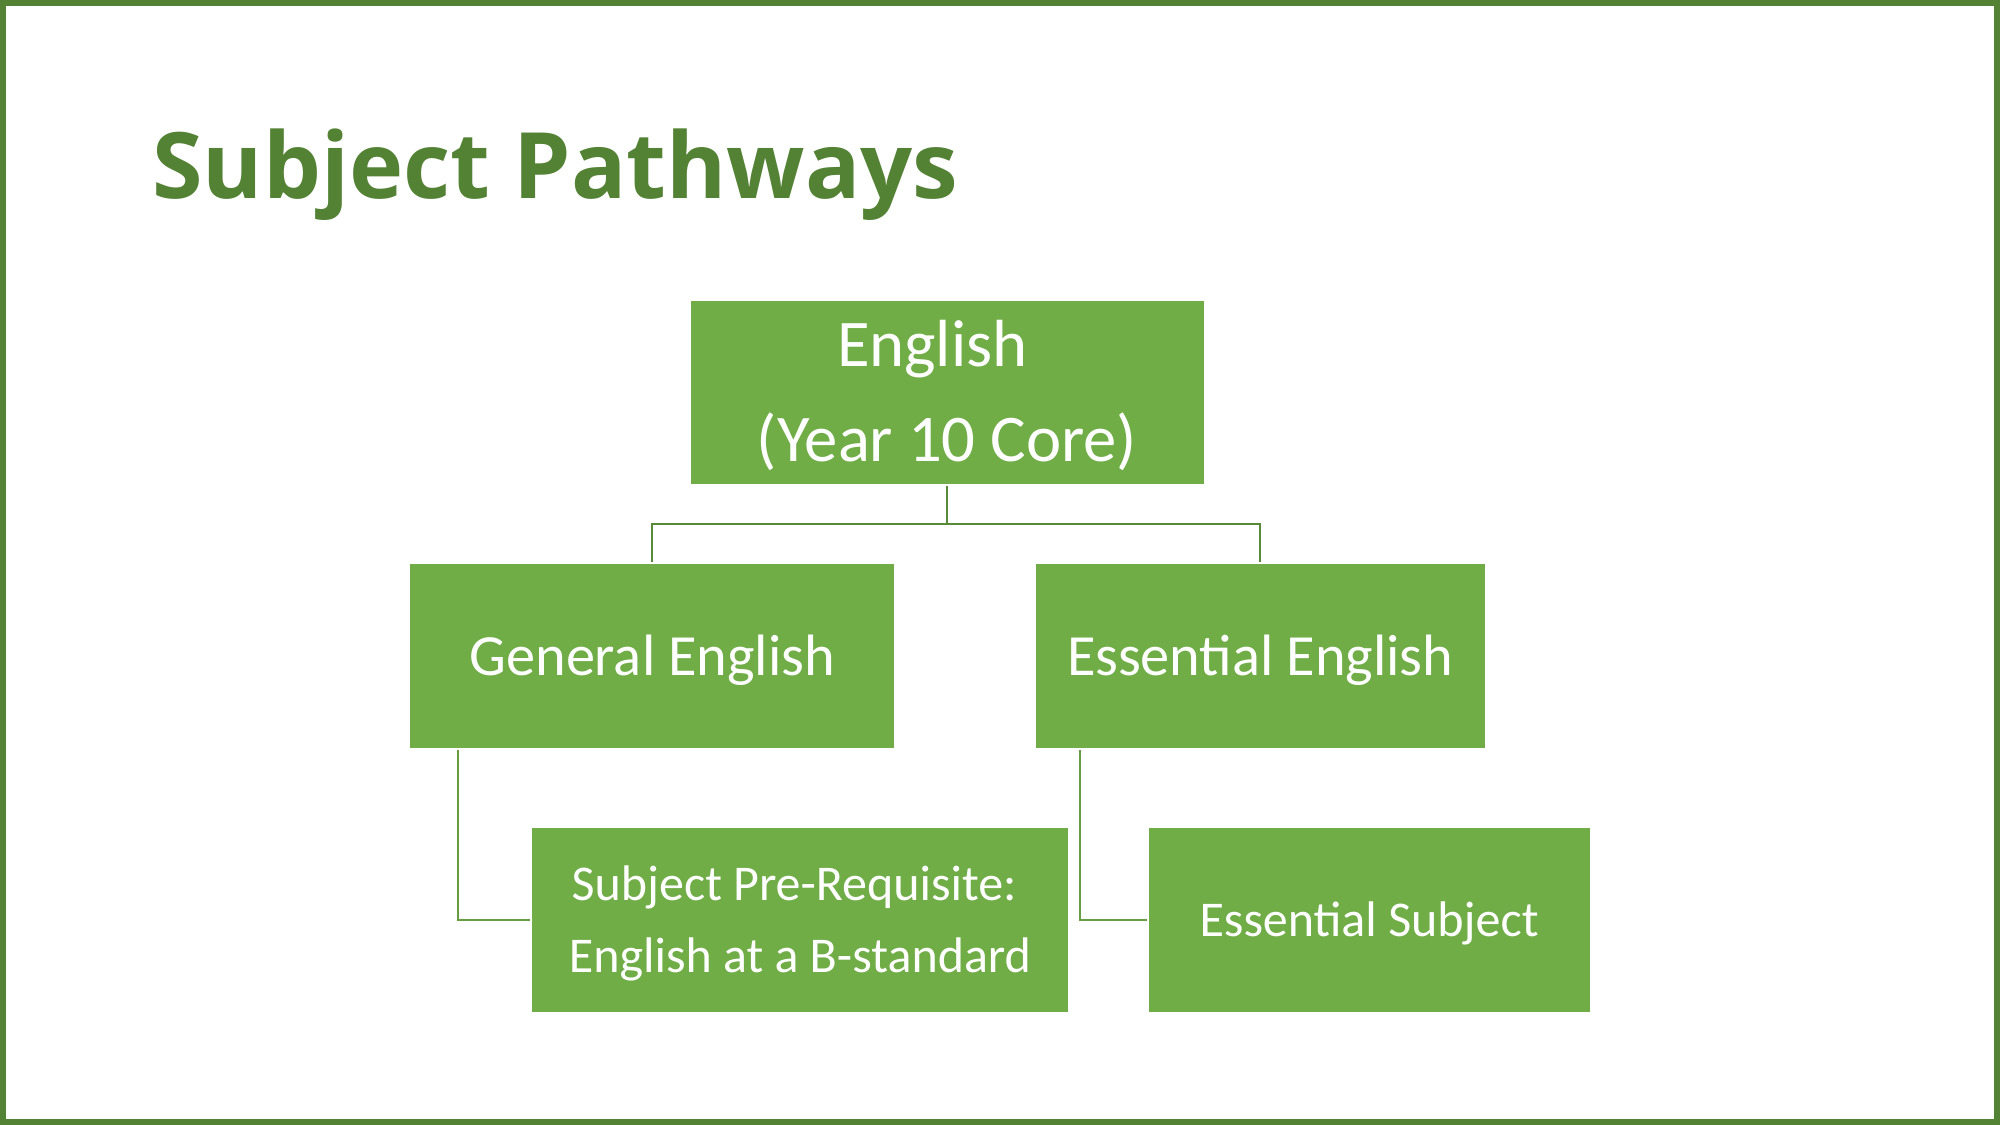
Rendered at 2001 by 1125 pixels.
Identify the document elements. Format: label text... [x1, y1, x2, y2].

table_header [6, 6, 1994, 1119]
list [137, 299, 1863, 1014]
title Subject Pathways [137, 59, 1863, 278]
